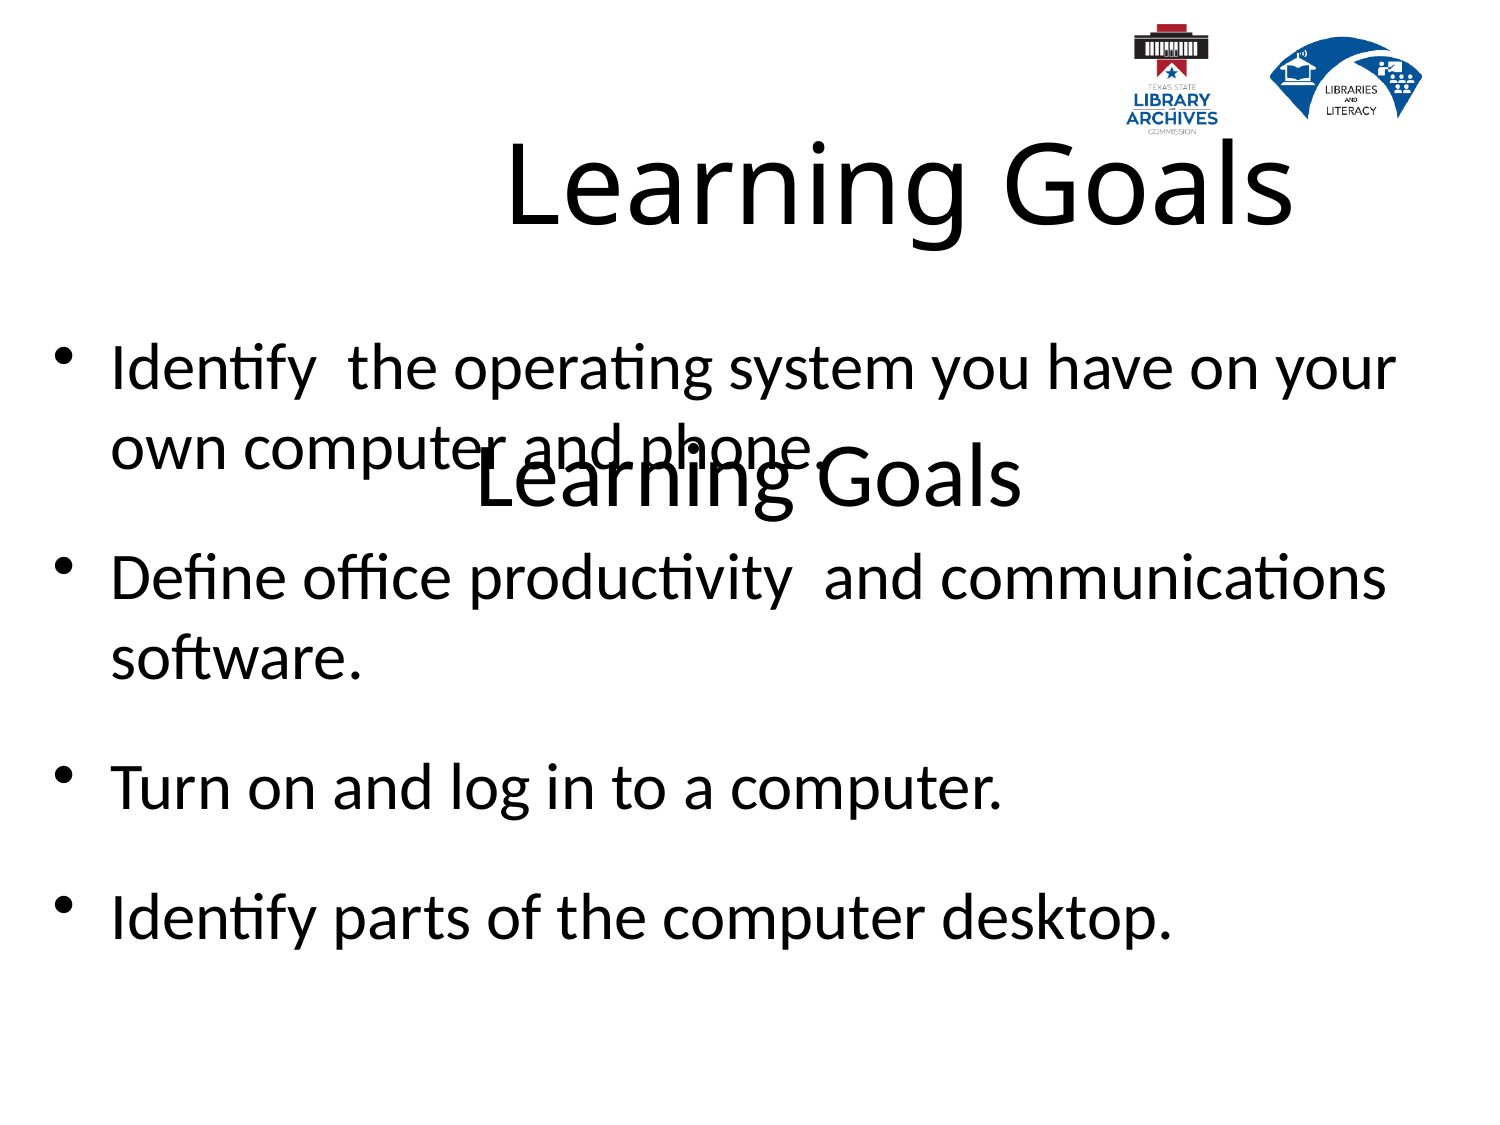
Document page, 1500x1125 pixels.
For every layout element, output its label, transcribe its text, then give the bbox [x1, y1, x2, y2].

text_box Identify the operating system you have on your own computer and phone. Define office productivity and communications software. Turn on and log in to a computer. Identify parts of the computer desktop. [37, 315, 1450, 961]
picture [1261, 25, 1432, 140]
picture [1111, 24, 1222, 141]
text_box Learning Goals [425, 58, 1375, 300]
title Learning Goals [112, 349, 1388, 591]
